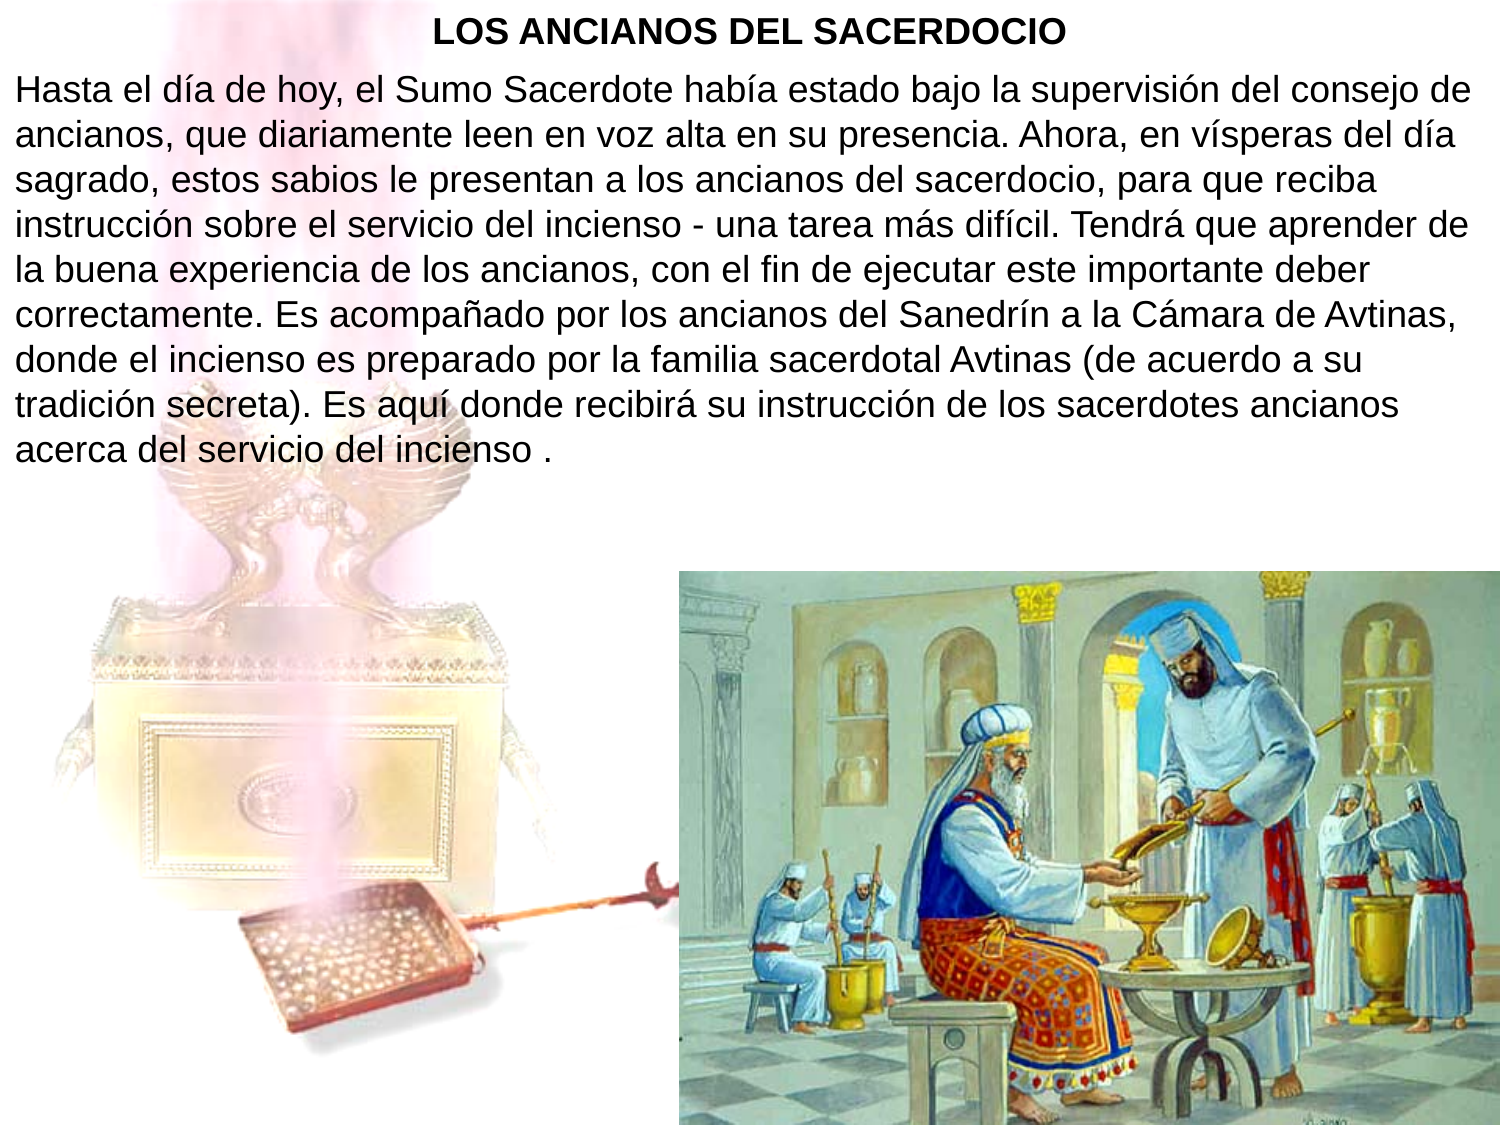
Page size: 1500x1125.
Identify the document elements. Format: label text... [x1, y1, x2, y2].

text_box LOS ANCIANOS DEL SACERDOCIO Hasta el día de hoy, el Sumo Sacerdote había estado bajo la supervisión del consejo de ancianos, que diariamente leen en voz alta en su presencia. Ahora, en vísperas del día sagrado, estos sabios le presentan a los ancianos del sacerdocio, para que reciba instrucción sobre el servicio del incienso - una tarea más difícil. Tendrá que aprender de la buena experiencia de los ancianos, con el fin de ejecutar este importante deber correctamente. Es acompañado por los ancianos del Sanedrín a la Cámara de Avtinas, donde el incienso es preparado por la familia sacerdotal Avtinas (de acuerdo a su tradición secreta). Es aquí donde recibirá su instrucción de los sacerdotes ancianos acerca del servicio del incienso . [0, 0, 1500, 478]
picture [0, 478, 1500, 1125]
